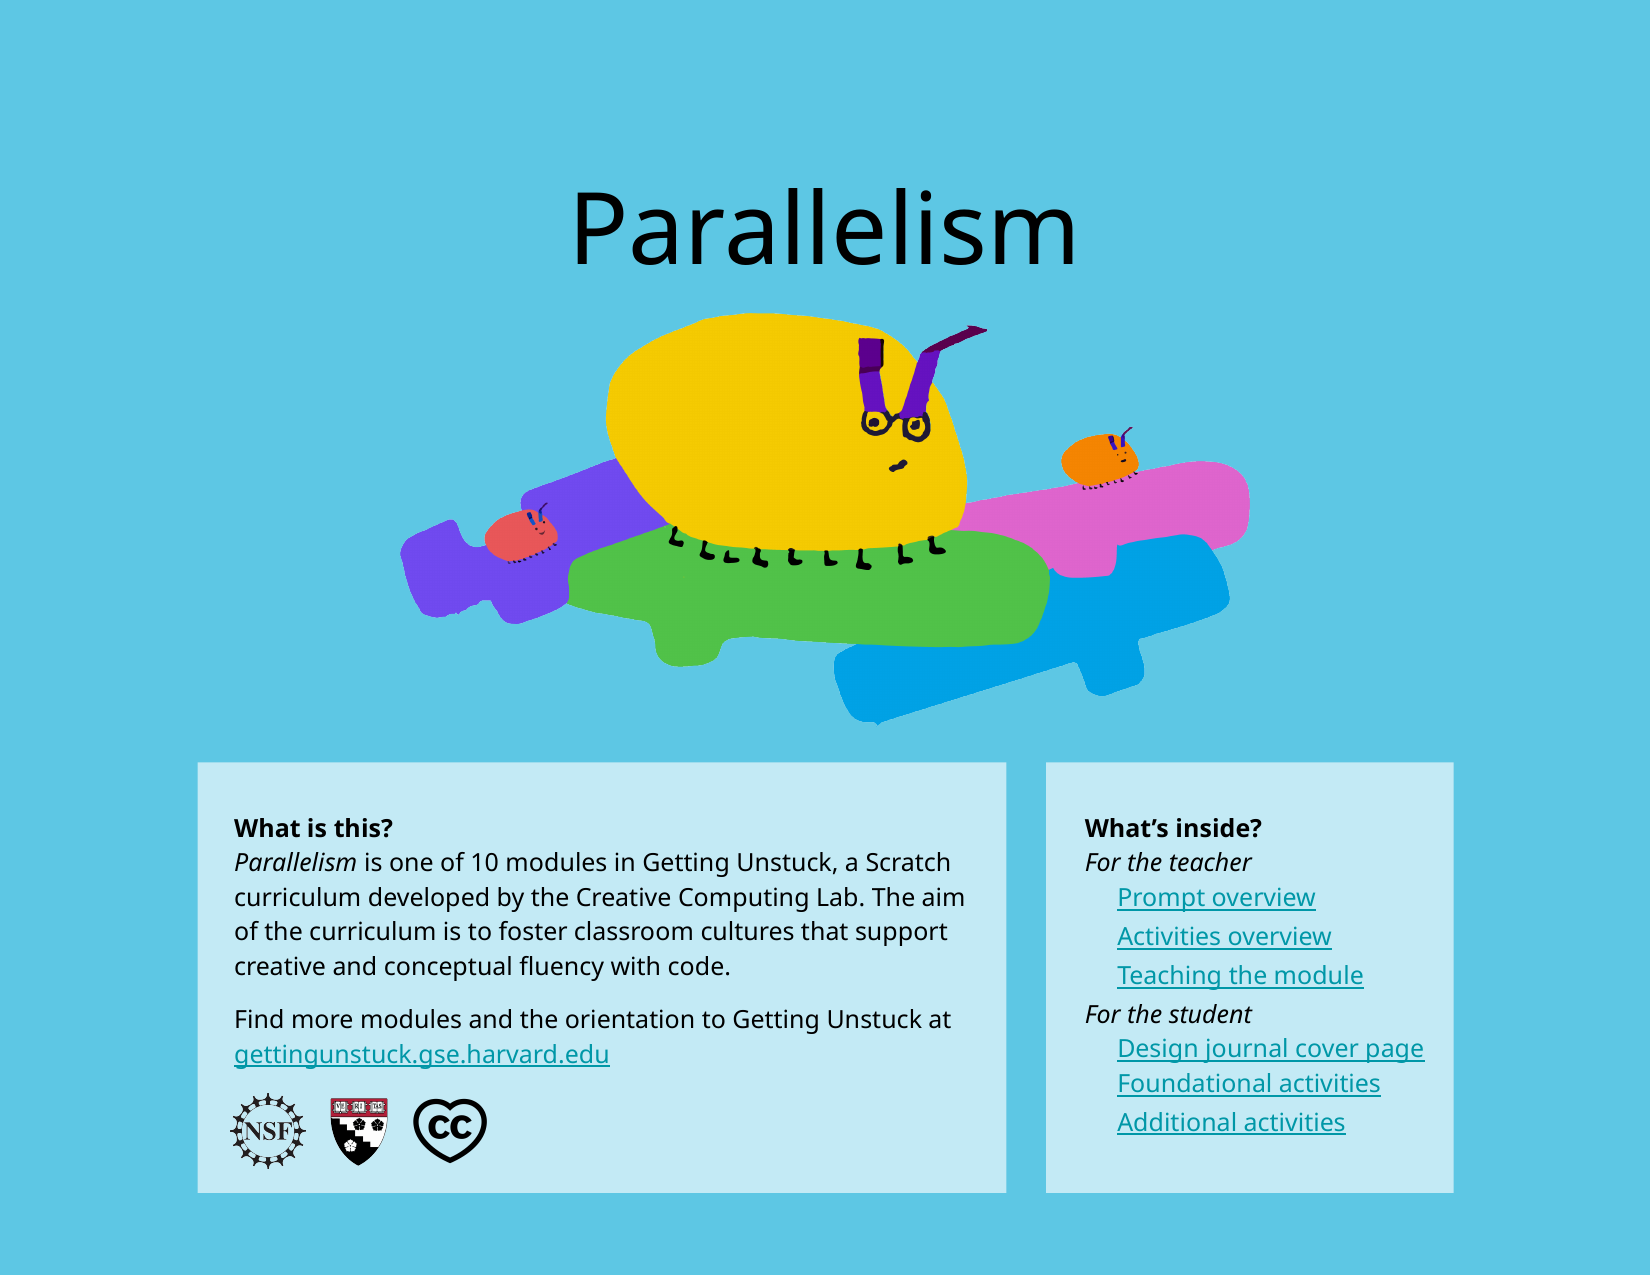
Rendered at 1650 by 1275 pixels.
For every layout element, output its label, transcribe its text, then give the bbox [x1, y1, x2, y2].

picture [230, 1093, 306, 1169]
text_box What is this? Parallelism is one of 10 modules in Getting Unstuck, a Scratch curriculum developed by the Creative Computing Lab. The aim of the curriculum is to foster classroom cultures that support creative and conceptual fluency with code. [219, 792, 989, 983]
text_box [197, 762, 1007, 1193]
picture [320, 1093, 397, 1169]
text_box What’s inside? For the teacher Prompt overview Activities overview Teaching the module For the student Design journal cover page Foundational activities Additional activities [1069, 792, 1442, 1152]
text_box Find more modules and the orientation to Getting Unstuck at gettingunstuck.gse.harvard.edu [219, 983, 989, 1088]
picture [400, 312, 1250, 727]
picture [411, 1093, 488, 1169]
text_box [1046, 762, 1454, 1193]
text_box Parallelism [74, 150, 1575, 300]
